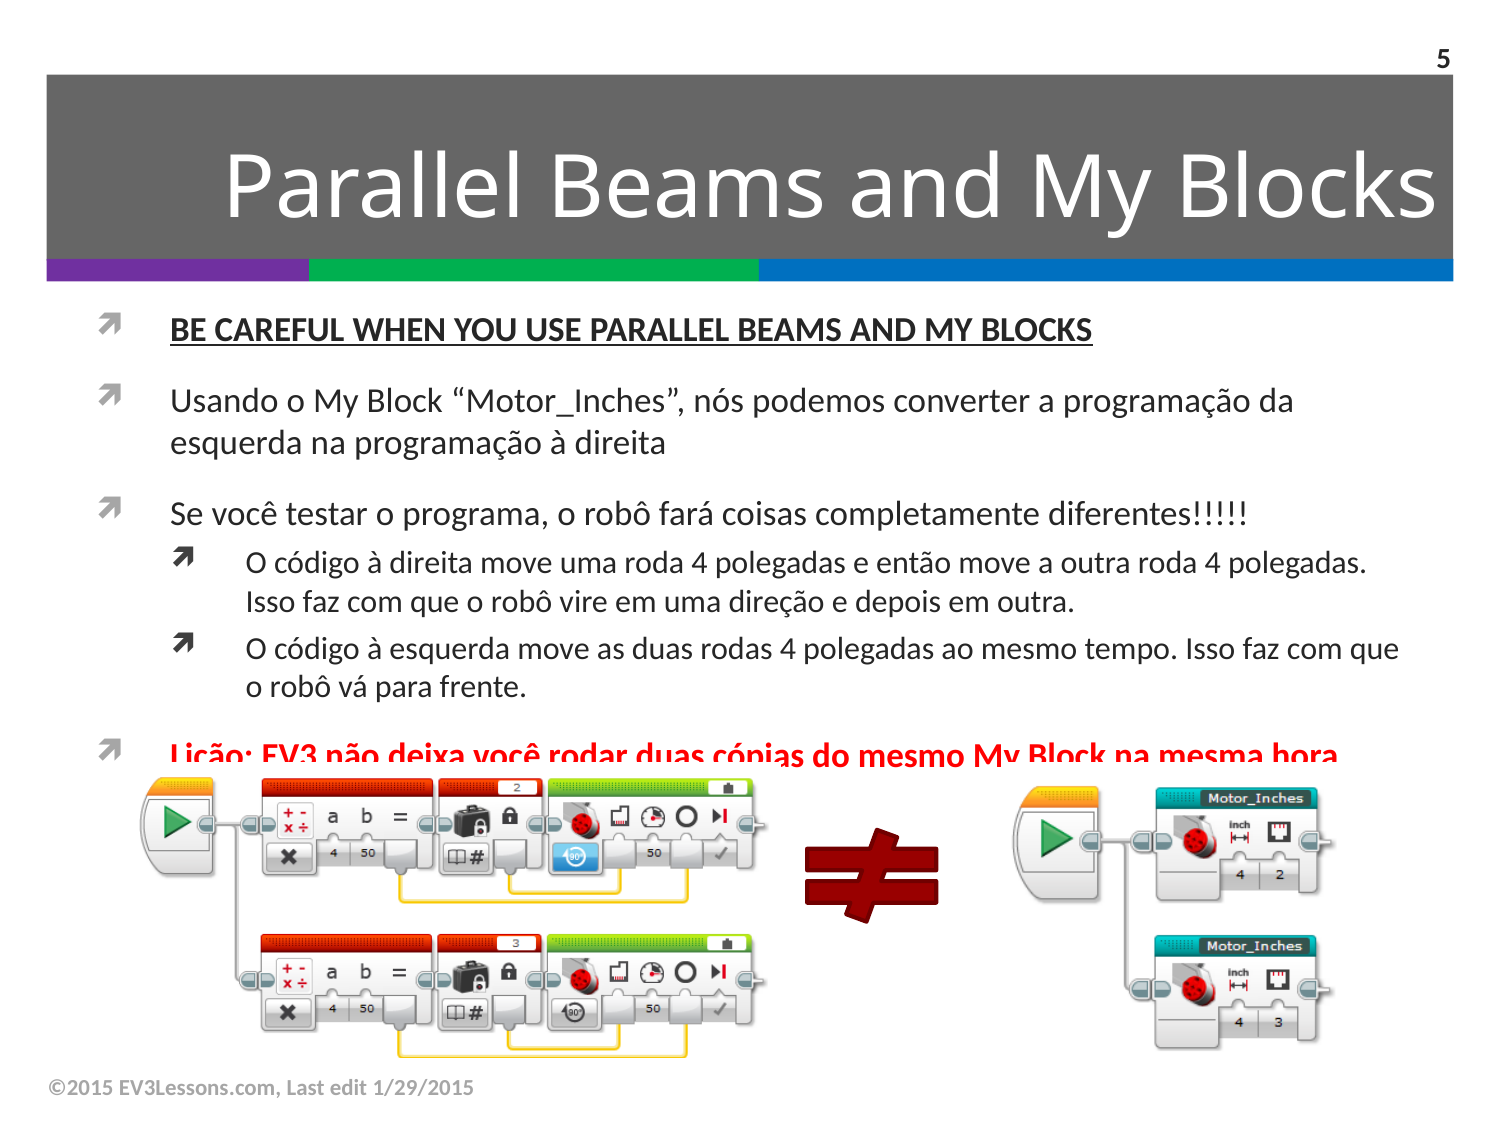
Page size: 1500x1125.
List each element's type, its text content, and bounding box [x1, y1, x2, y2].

text_box [805, 827, 939, 924]
picture [1002, 762, 1339, 1061]
footer ©2015 EV3Lessons.com, Last edit 1/29/2015 [32, 1055, 1038, 1116]
list BE CAREFUL WHEN YOU USE PARALLEL BEAMS AND MY BLOCKS Usando o My Block “Motor_Inches”, nós podemos converter a programação da esquerda na programação à direita Se você testar o programa, o robô fará coisas completamente diferentes!!!!! O código à direita move uma roda 4 polegadas e então move a outra roda 4 polegadas. Isso faz com que o robô vire em uma direção e depois em outra. O código à esquerda move as duas rodas 4 polegadas ao mesmo tempo. Isso faz com que o robô vá para frente. Lição: EV3 não deixa você rodar duas cópias do mesmo My Block na mesma hora [80, 299, 1420, 792]
title Parallel Beams and My Blocks [46, 103, 1454, 263]
slide_number 5 [1362, 27, 1466, 87]
picture [134, 762, 782, 1059]
